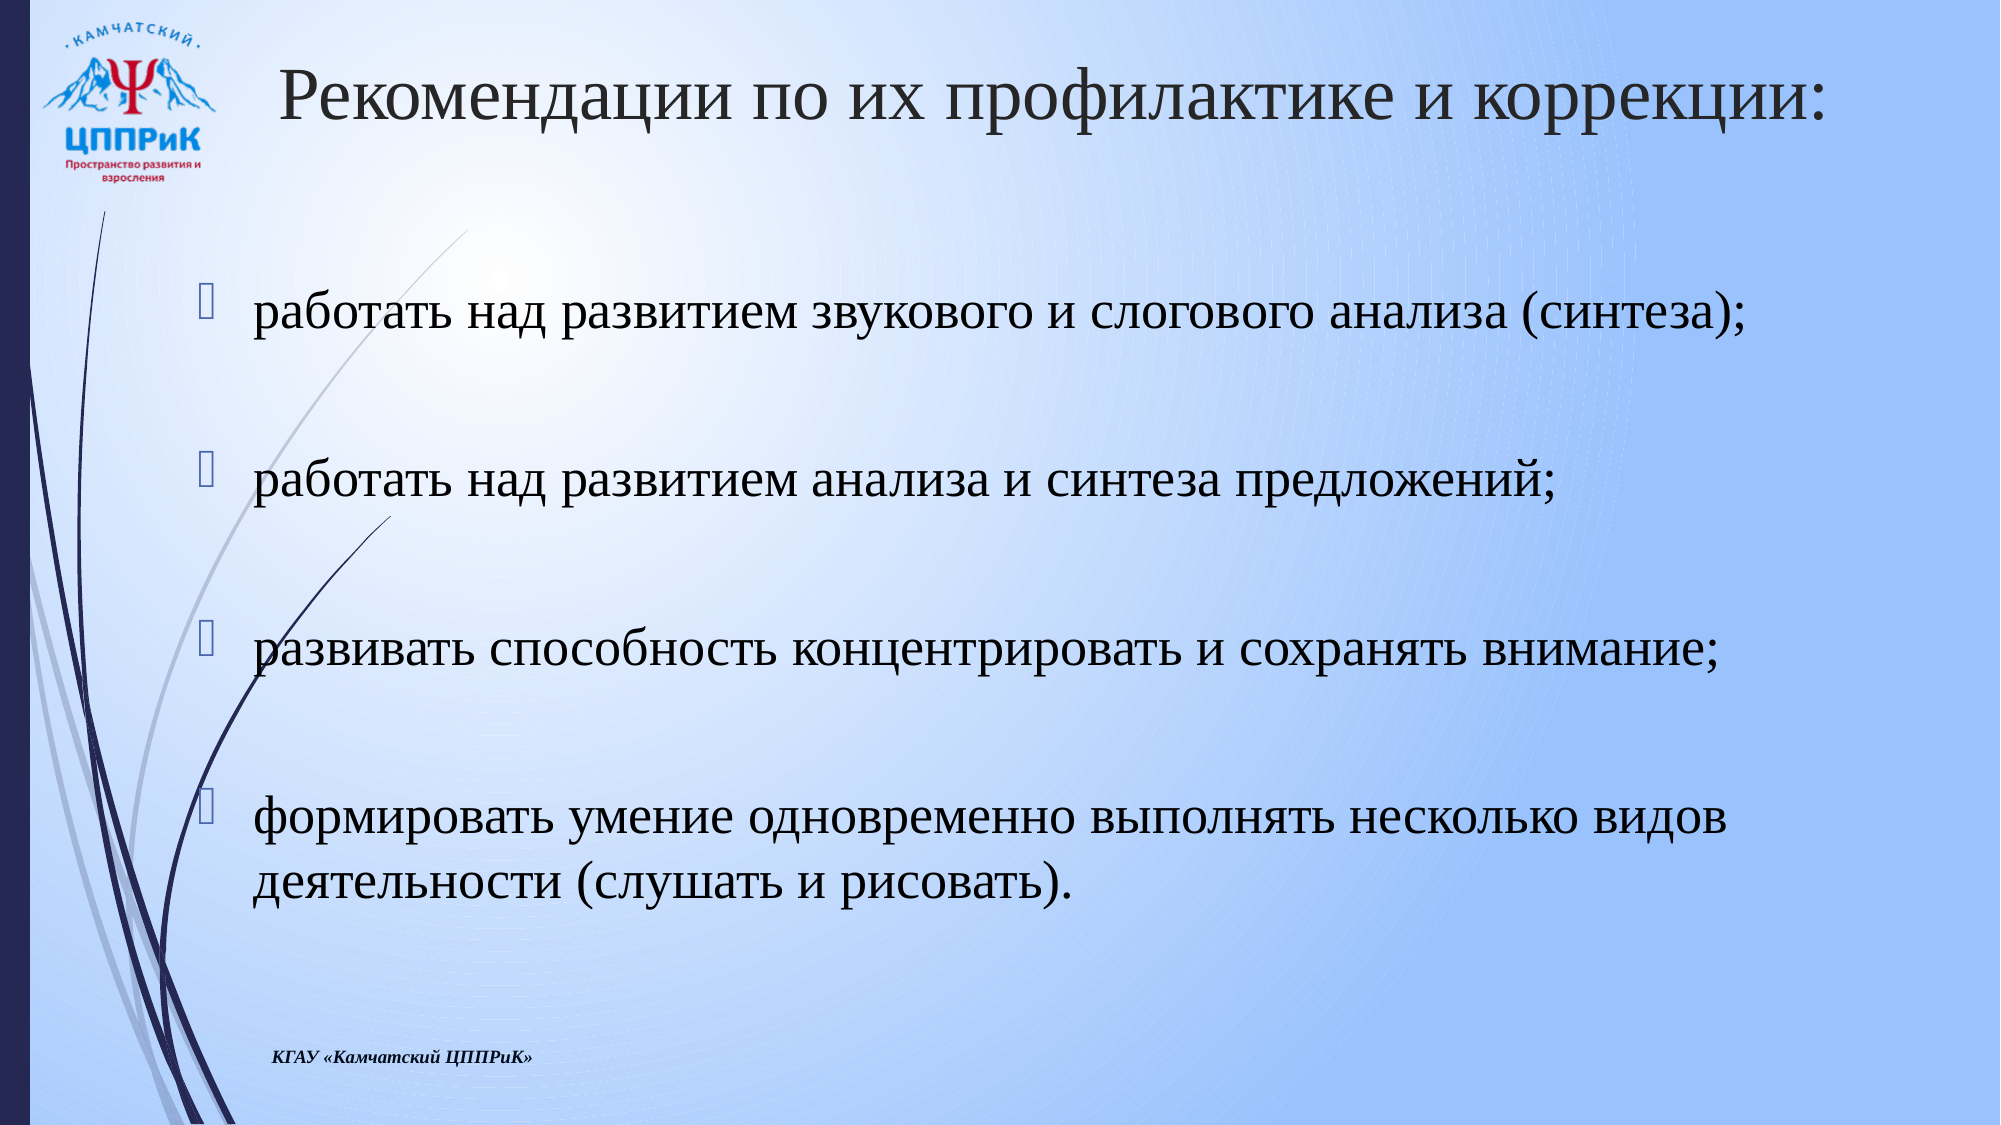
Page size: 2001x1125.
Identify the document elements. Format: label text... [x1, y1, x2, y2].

list работать над развитием звукового и слогового анализа (синтеза); работать над развитием анализа и синтеза предложений; развивать способность концентрировать и сохранять внимание; формировать умение одновременно выполнять несколько видов деятельности (слушать и рисовать). [182, 266, 1875, 930]
picture [39, 17, 225, 187]
title Рекомендации по их профилактике и коррекции: [256, 37, 1853, 248]
footer КГАУ «Камчатский ЦППРиК» [256, 1025, 1959, 1086]
